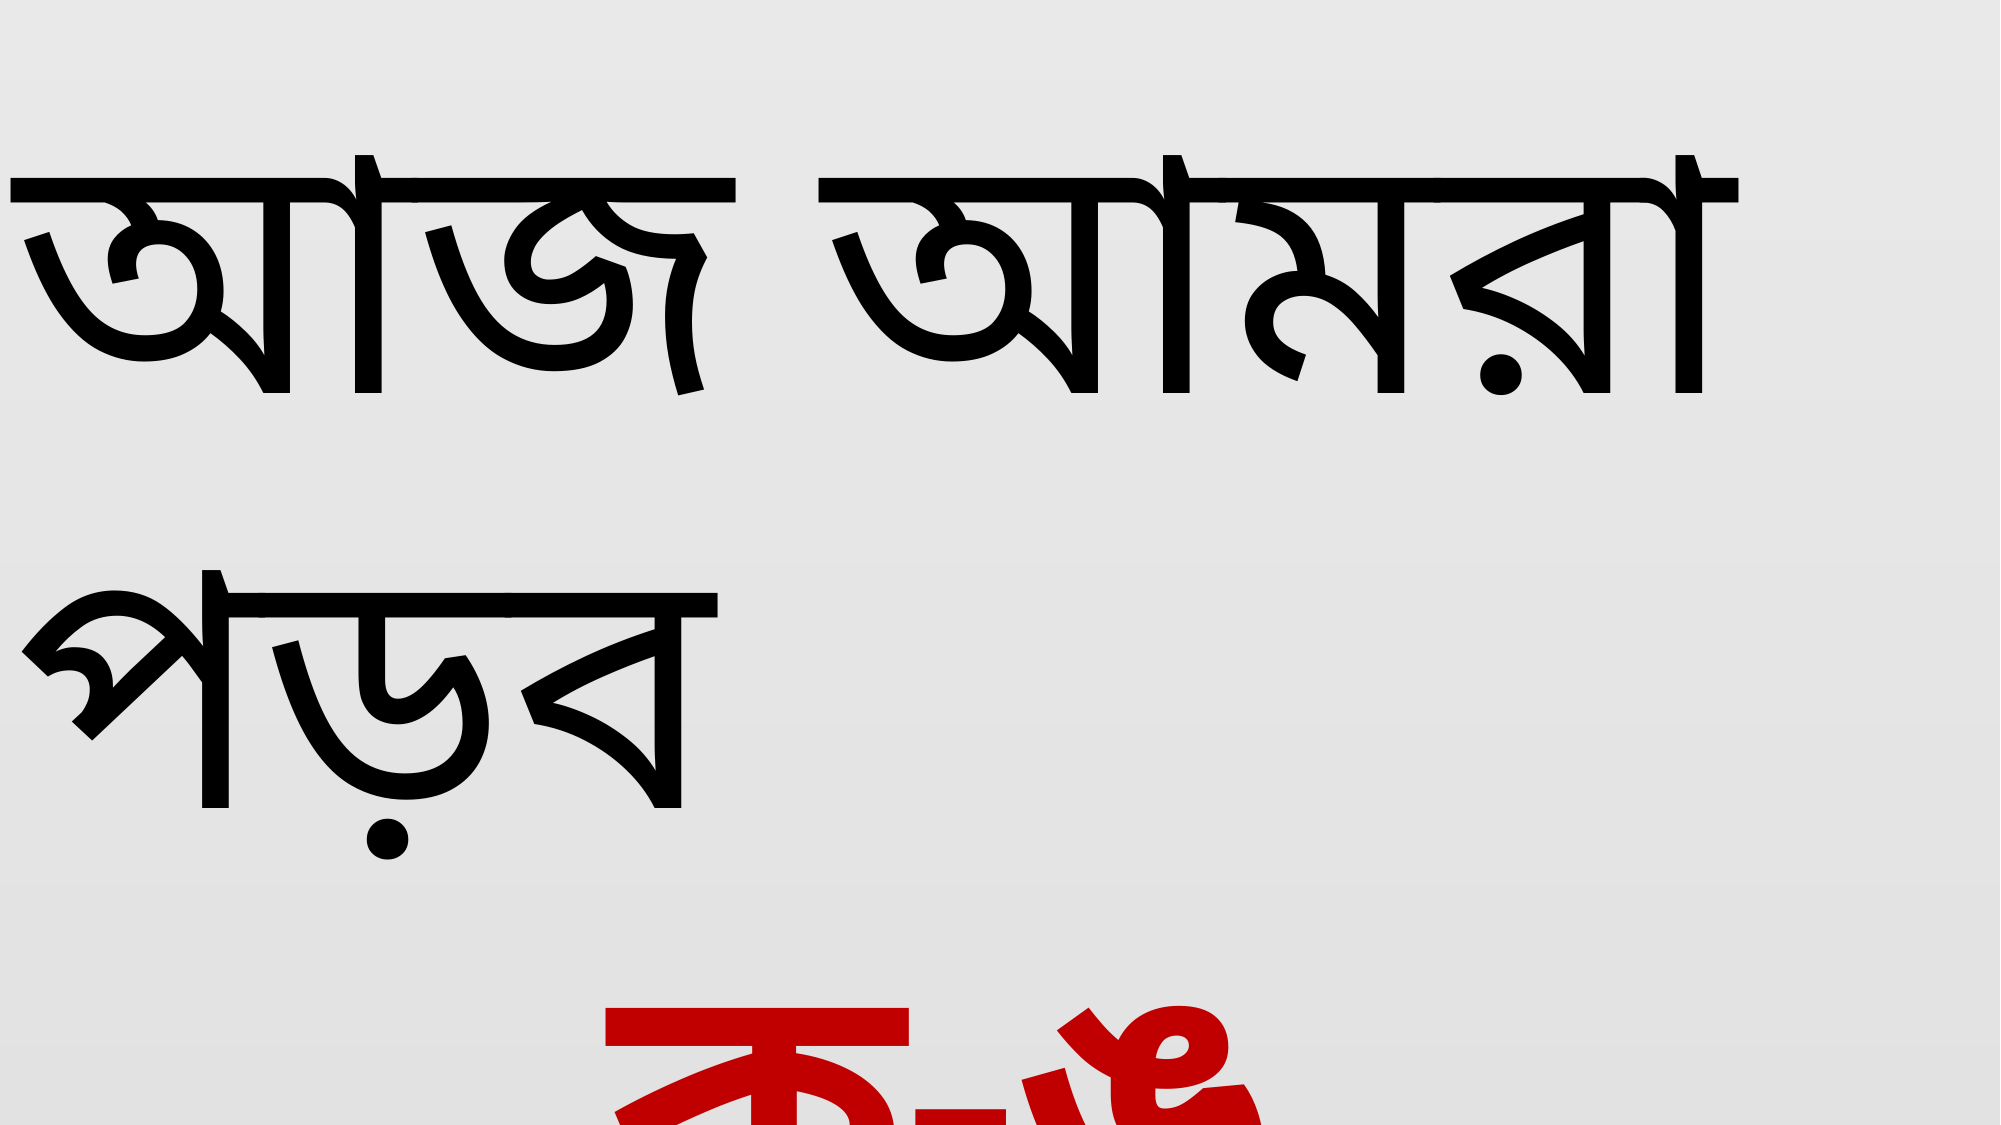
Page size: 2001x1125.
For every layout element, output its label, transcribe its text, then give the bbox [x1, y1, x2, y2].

text_box আজ আমরা পড়ব ক-ঙ [0, 40, 1976, 1125]
